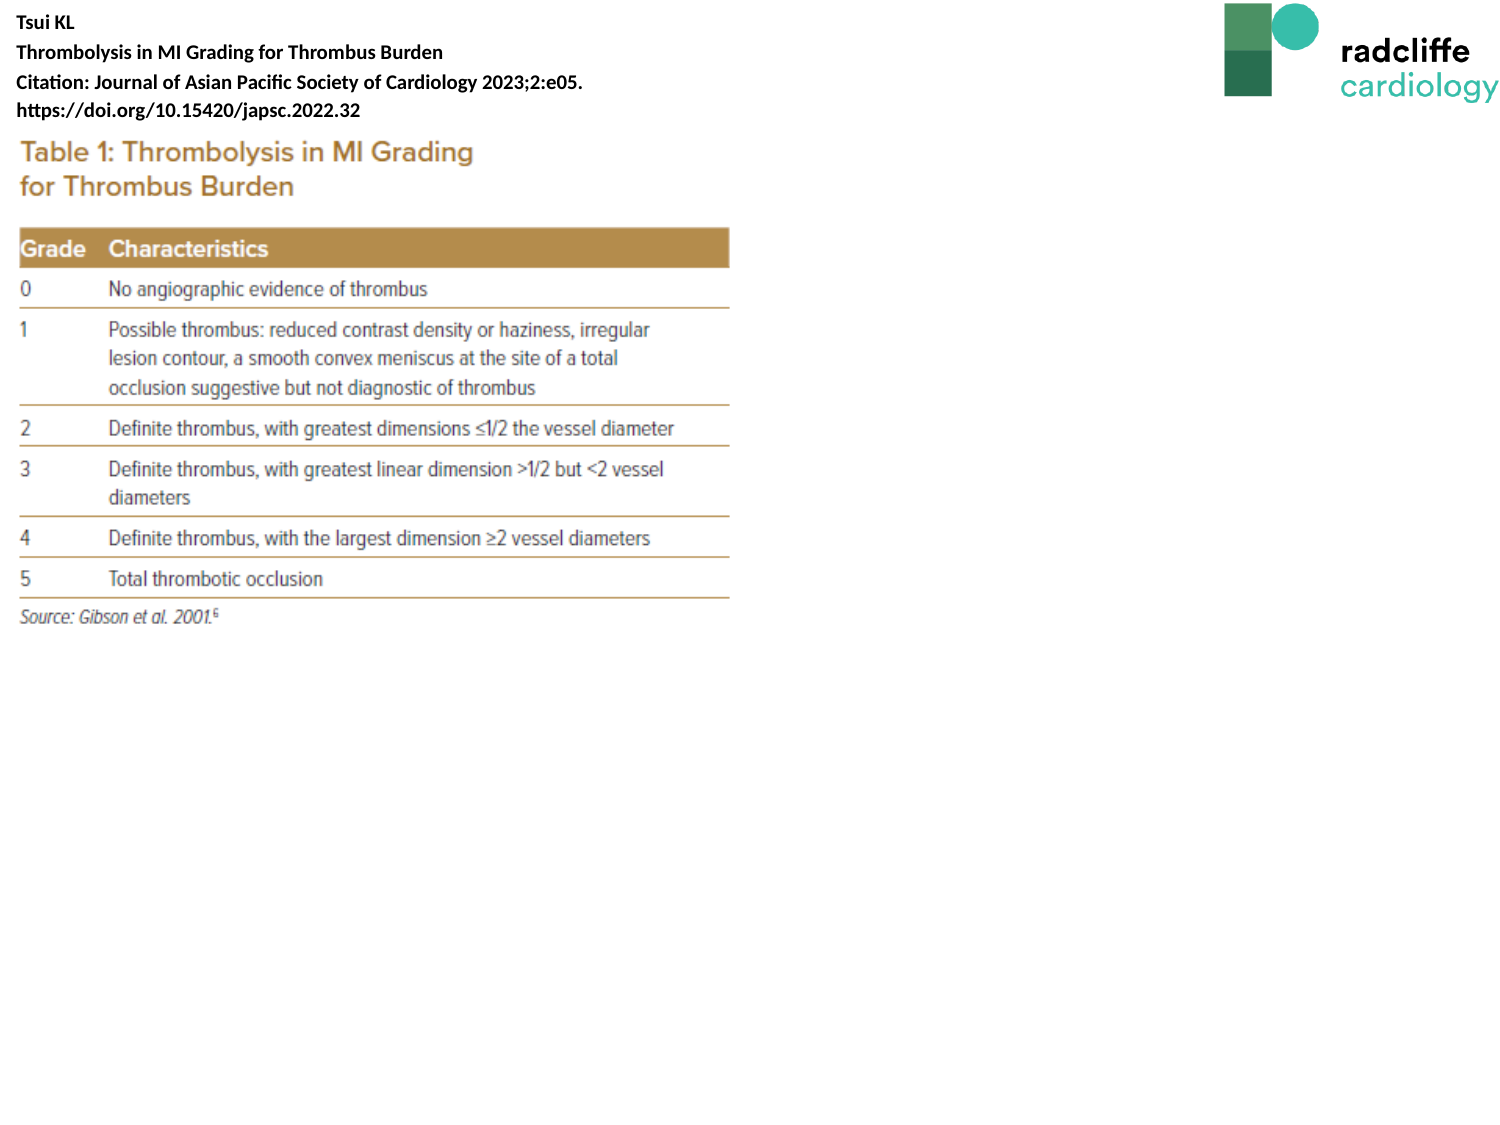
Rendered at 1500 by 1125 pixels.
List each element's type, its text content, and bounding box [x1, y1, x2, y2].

picture [1, 124, 744, 649]
picture [1224, 1, 1499, 104]
text_box https://doi.org/10.15420/japsc.2022.32 [1, 89, 1500, 129]
text_box Citation: Journal of Asian Pacific Society of Cardiology 2023;2:e05. [1, 60, 1224, 89]
text_box Tsui KL [1, 1, 939, 31]
text_box Thrombolysis in MI Grading for Thrombus Burden [1, 31, 1224, 60]
